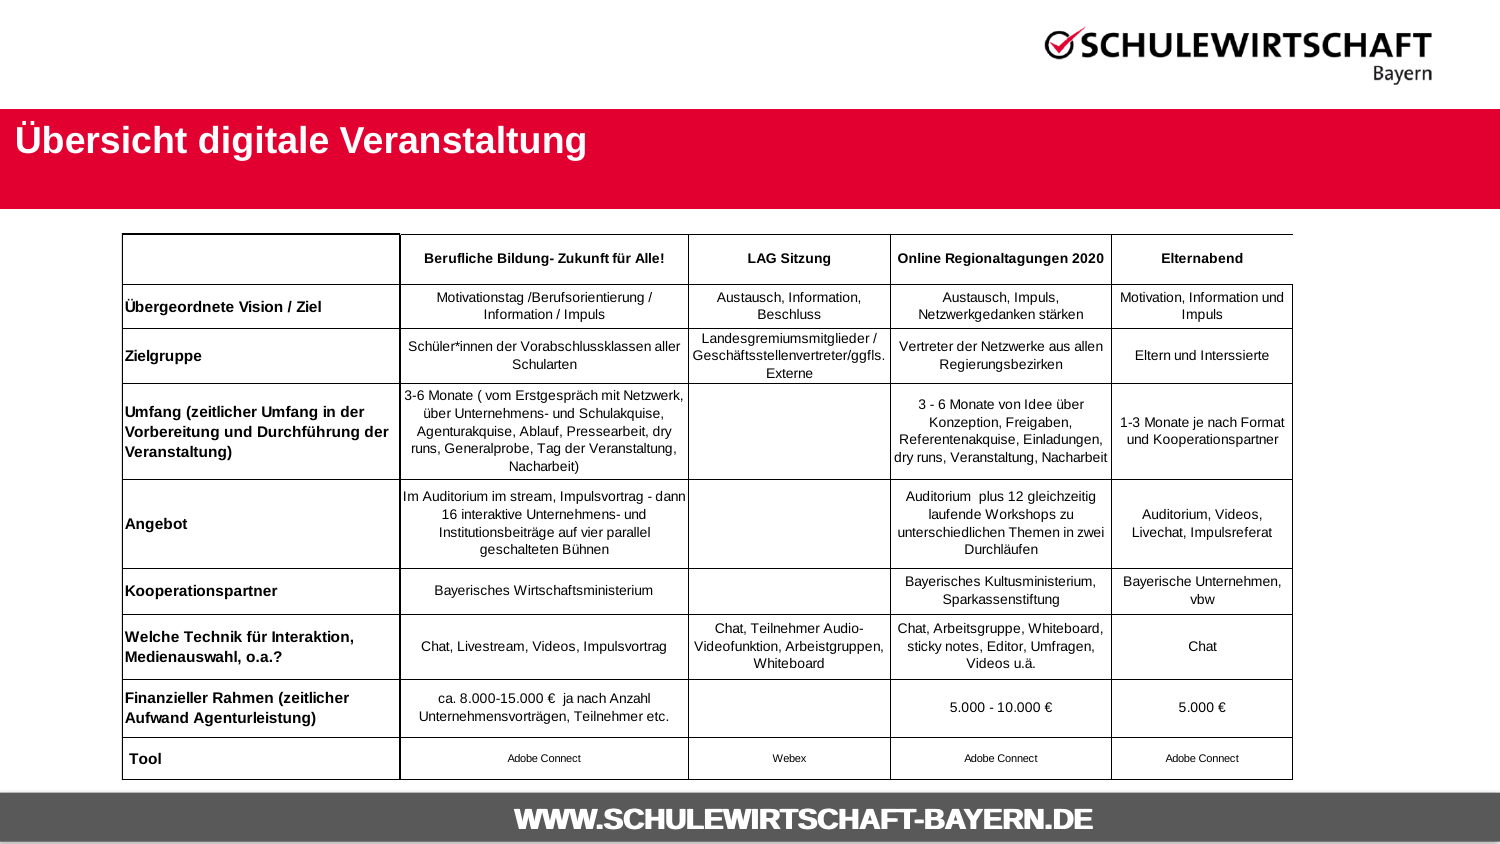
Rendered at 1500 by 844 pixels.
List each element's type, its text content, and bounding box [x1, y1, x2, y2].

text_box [121, 233, 1294, 781]
picture [1034, 18, 1442, 89]
text_box Übersicht digitale Veranstaltung [0, 109, 1500, 209]
